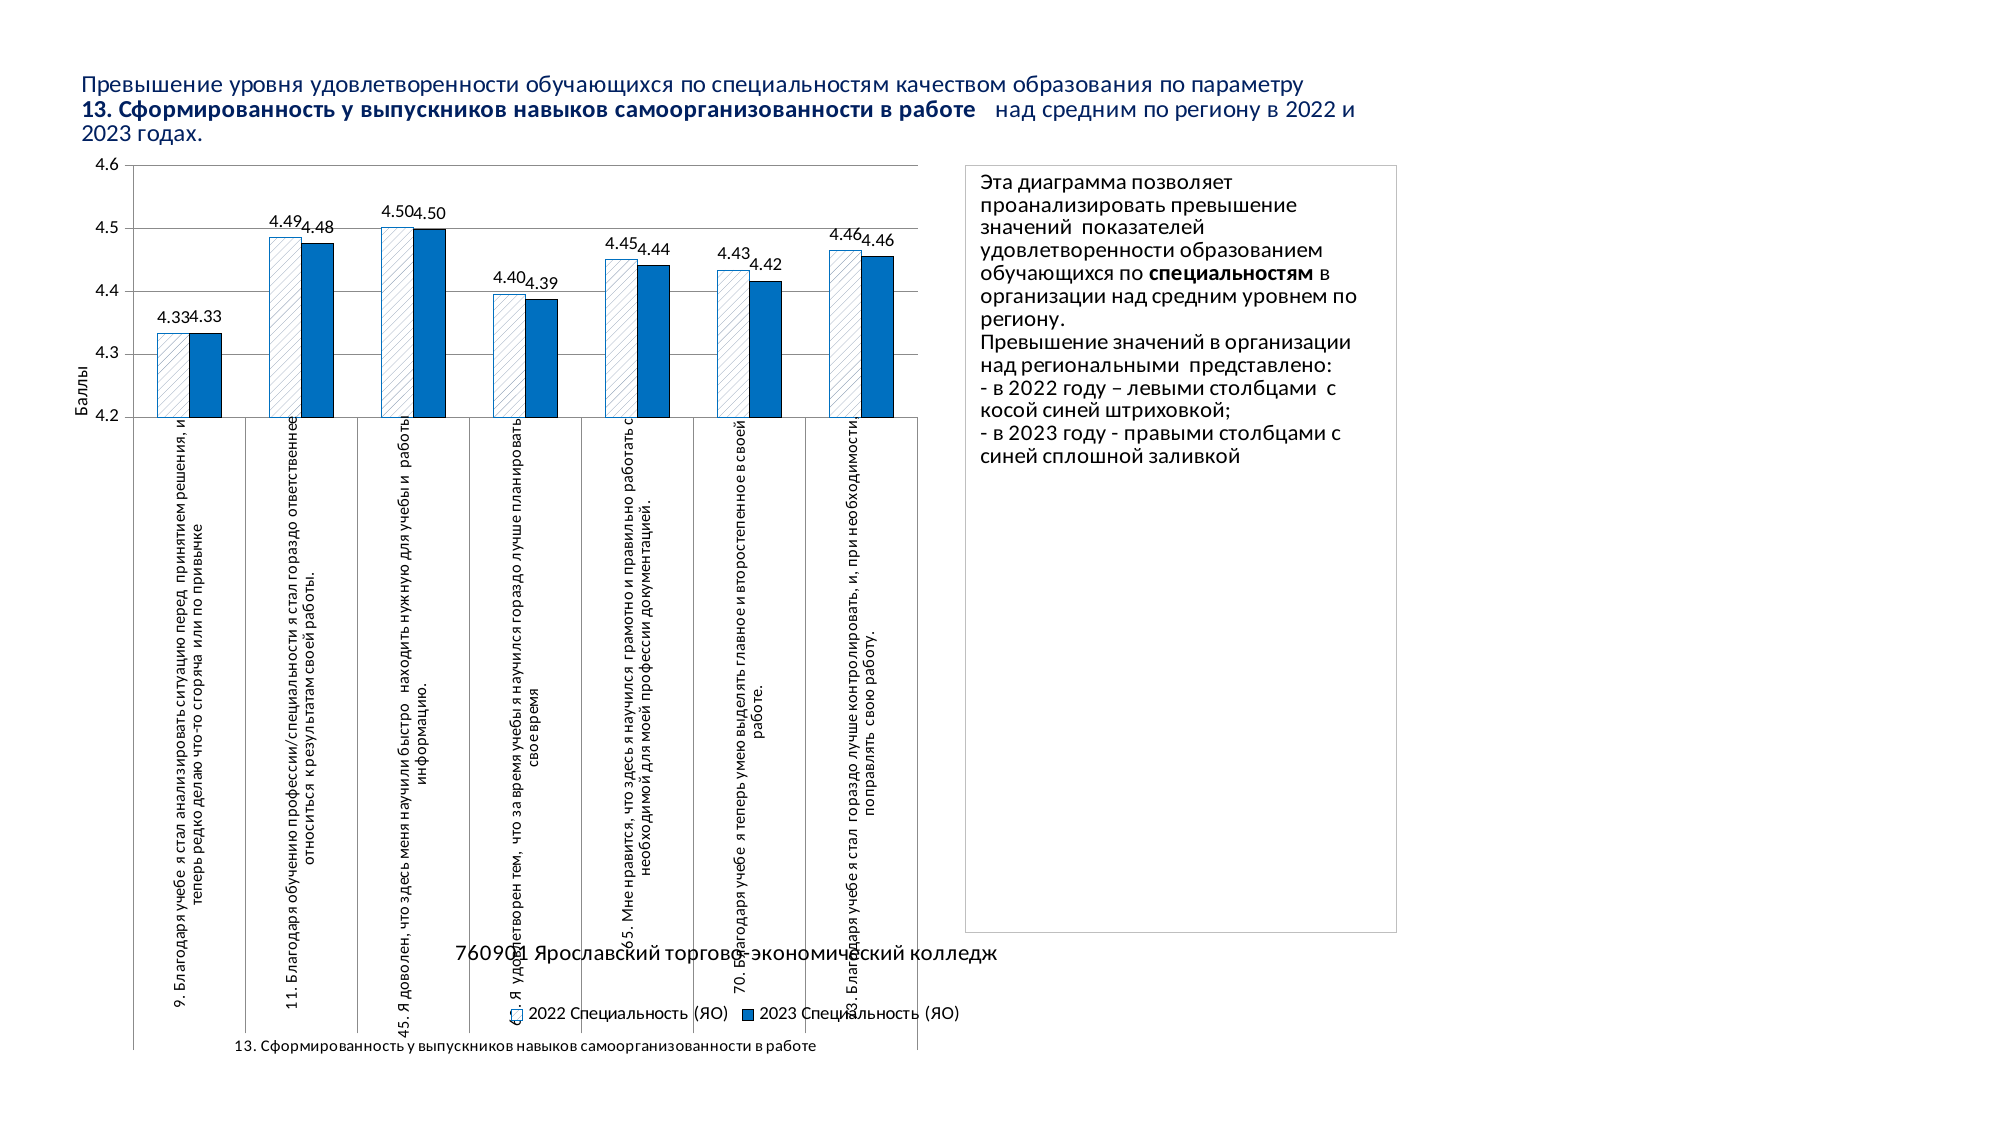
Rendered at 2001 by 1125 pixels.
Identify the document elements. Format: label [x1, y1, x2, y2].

chart [59, 58, 1414, 1056]
